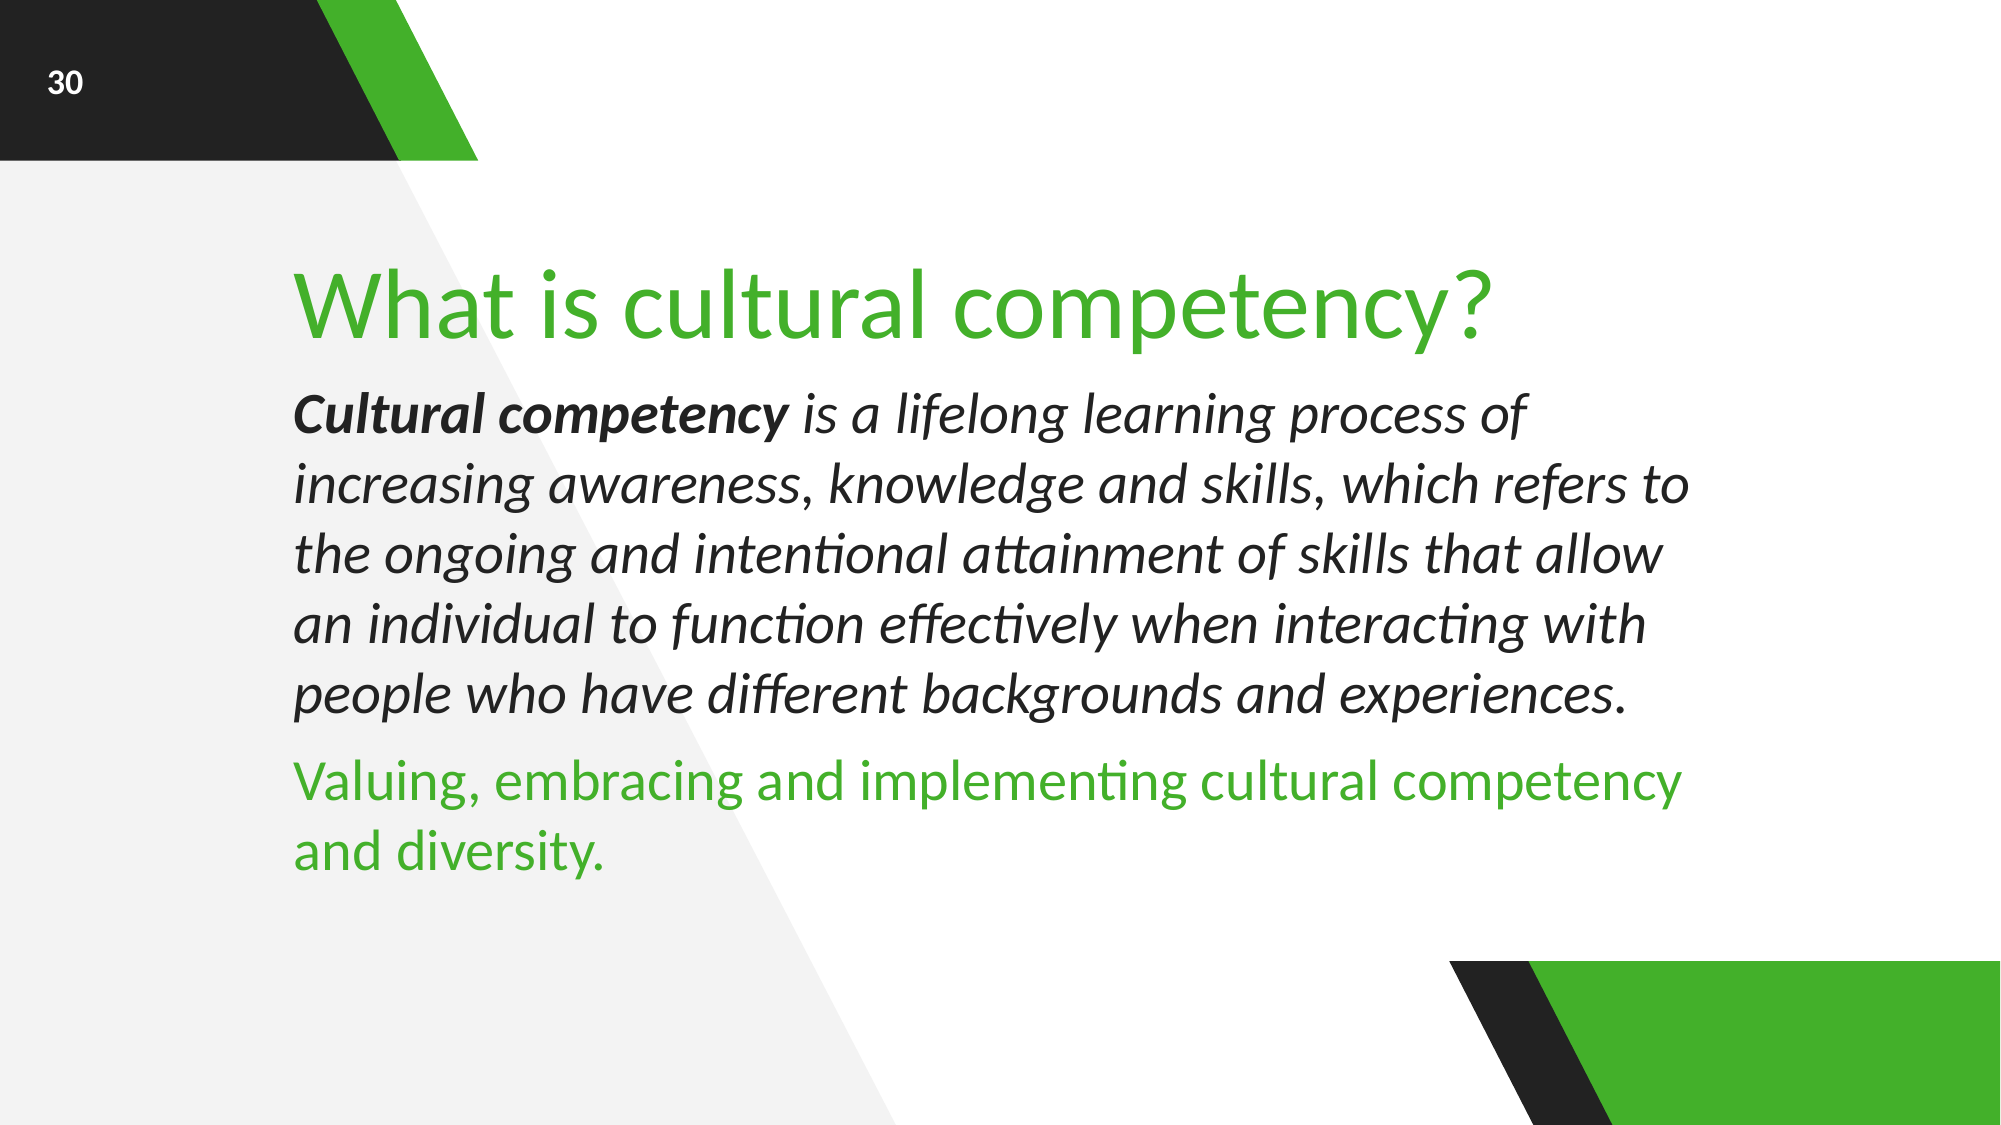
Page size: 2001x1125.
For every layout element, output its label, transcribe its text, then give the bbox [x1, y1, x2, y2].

slide_number 30 [0, 0, 131, 160]
list What is cultural competency? Cultural competency is a lifelong learning process of increasing awareness, knowledge and skills, which refers to the ongoing and intentional attainment of skills that allow an individual to function effectively when interacting with people who have different backgrounds and experiences. Valuing, embracing and implementing cultural competency and diversity. [273, 160, 1756, 961]
